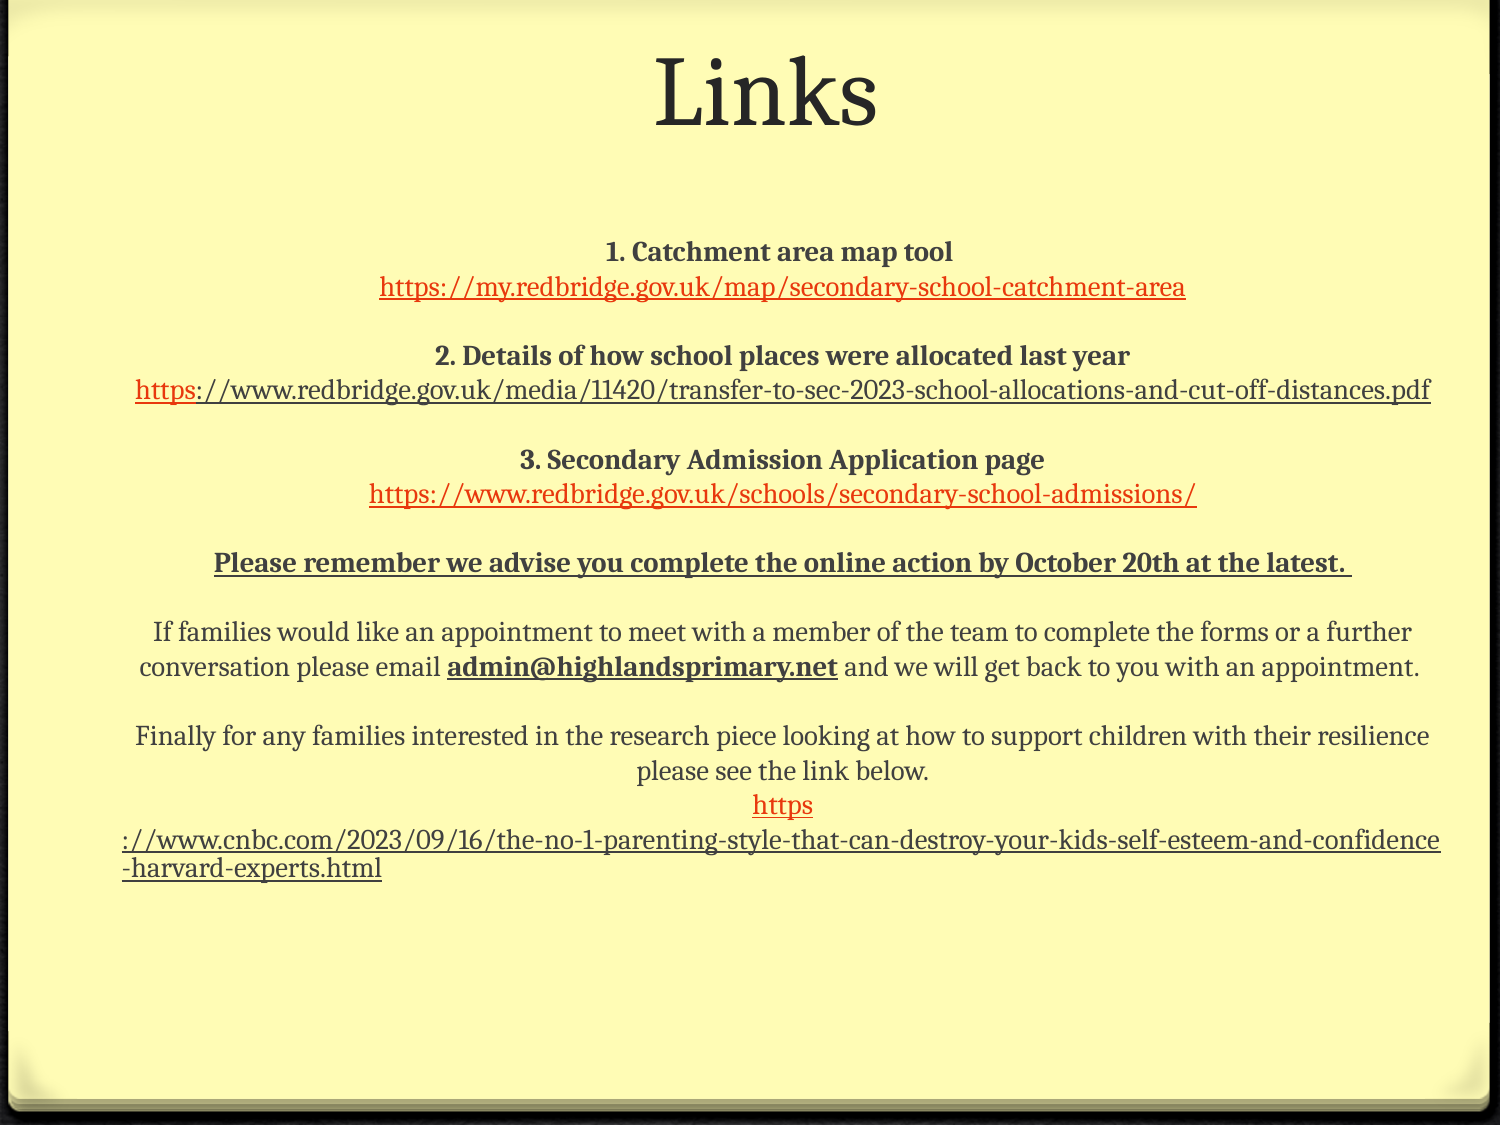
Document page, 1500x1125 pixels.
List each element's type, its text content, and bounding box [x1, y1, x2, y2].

title Links [106, 16, 1426, 154]
list 1. Catchment area map tool https://my.redbridge.gov.uk/map/secondary-school-catchment-area 2. Details of how school places were allocated last year https://www.redbridge.gov.uk/media/11420/transfer-to-sec-2023-school-allocations-and-cut-off-distances.pdf 3. Secondary Admission Application page https://www.redbridge.gov.uk/schools/secondary-school-admissions/ Please remember we advise you complete the online action by October 20th at the latest. If families would like an appointment to meet with a member of the team to complete the forms or a further conversation please email admin@highlandsprimary.net and we will get back to you with an appointment. Finally for any families interested in the research piece looking at how to support children with their resilience please see the link below. https://www.cnbc.com/2023/09/16/the-no-1-parenting-style-that-can-destroy-your-kids-self-esteem-and-confidence-harvard-experts.html [106, 196, 1460, 1030]
picture [0, 0, 1500, 1125]
